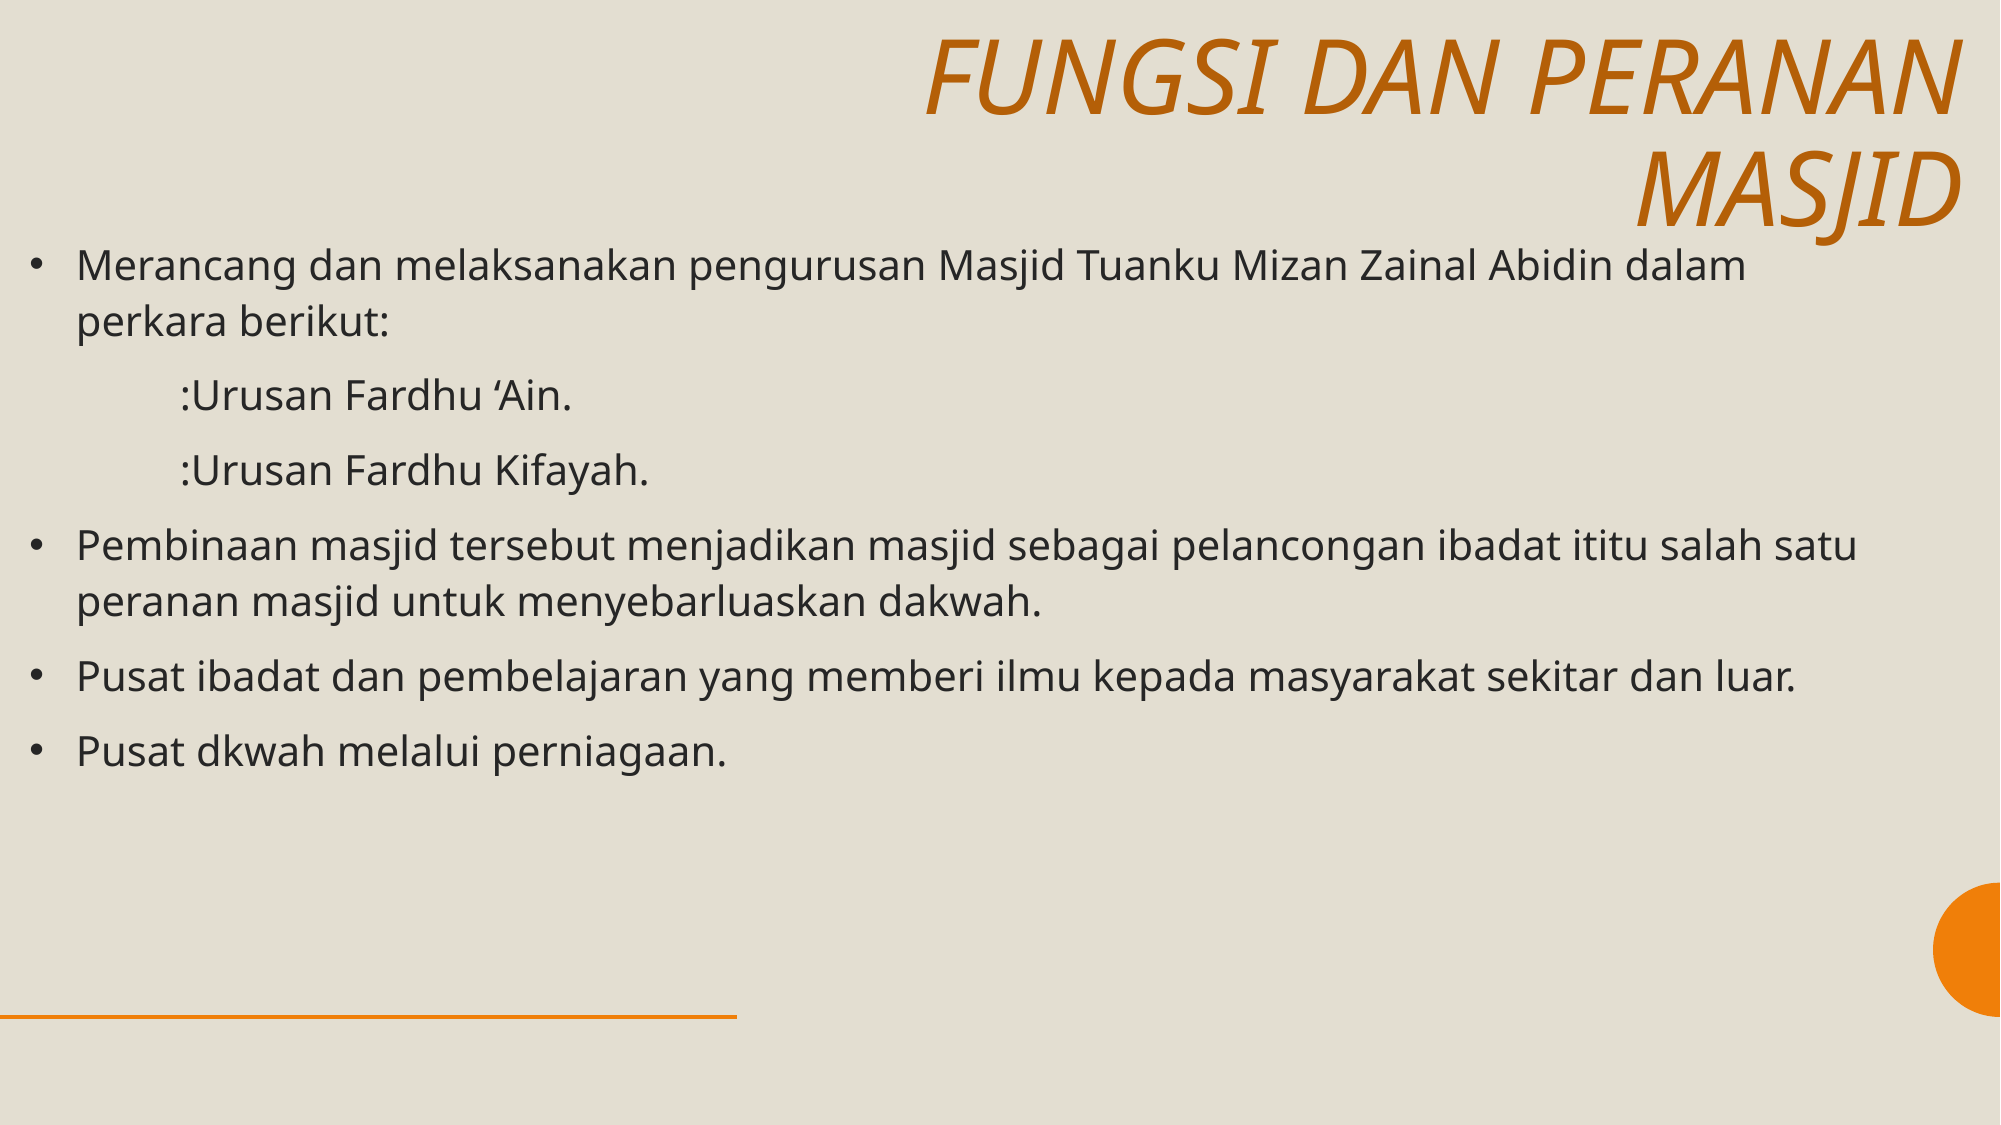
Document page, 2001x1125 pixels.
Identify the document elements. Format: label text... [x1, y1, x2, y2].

list Merancang dan melaksanakan pengurusan Masjid Tuanku Mizan Zainal Abidin dalam perkara berikut: :Urusan Fardhu ‘Ain. :Urusan Fardhu Kifayah. Pembinaan masjid tersebut menjadikan masjid sebagai pelancongan ibadat ititu salah satu peranan masjid untuk menyebarluaskan dakwah. Pusat ibadat dan pembelajaran yang memberi ilmu kepada masyarakat sekitar dan luar. Pusat dkwah melalui perniagaan. [14, 224, 1908, 1125]
title FUNGSI DAN PERANAN MASJID [679, 16, 1980, 261]
